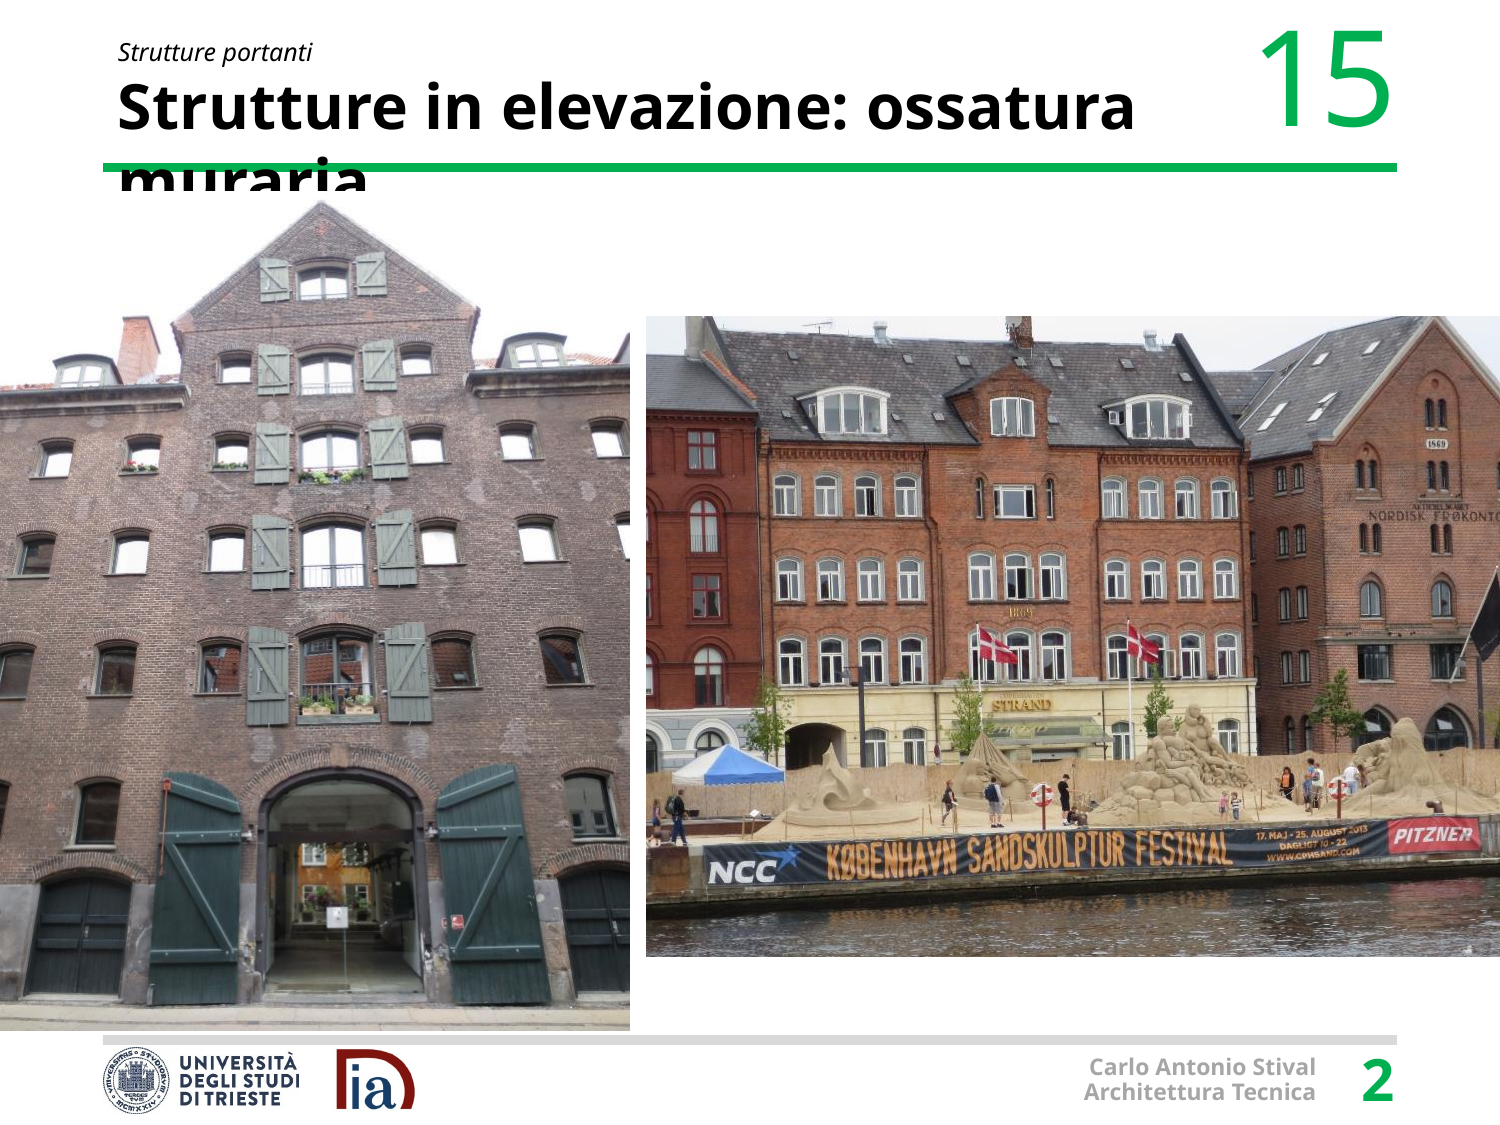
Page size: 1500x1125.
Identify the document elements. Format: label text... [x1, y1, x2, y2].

title Strutture in elevazione: ossatura muraria [103, 59, 1223, 168]
picture [333, 1047, 418, 1111]
picture [0, 191, 630, 1031]
picture [646, 316, 1500, 957]
picture [103, 1047, 299, 1114]
